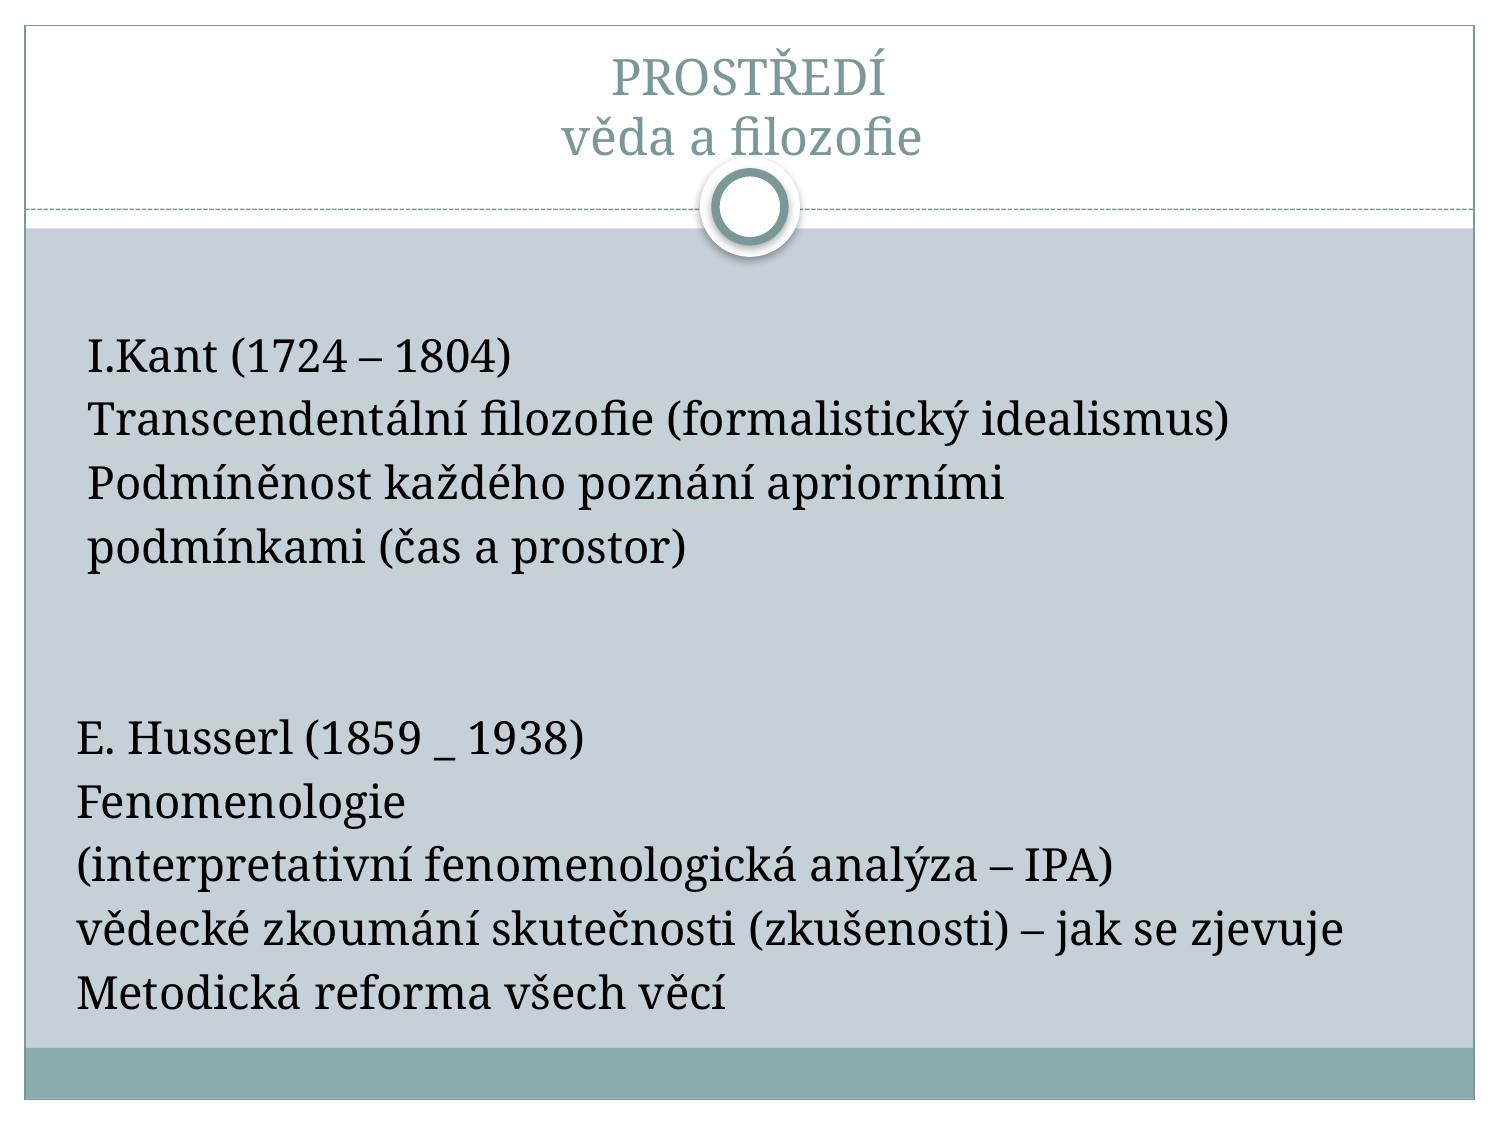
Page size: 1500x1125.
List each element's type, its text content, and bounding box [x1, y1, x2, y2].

title PROSTŘEDÍ věda a filozofie [49, 37, 1450, 173]
list I.Kant (1724 – 1804) Transcendentální filozofie (formalistický idealismus) Podmíněnost každého poznání apriorními podmínkami (čas a prostor) E. Husserl (1859 _ 1938) Fenomenologie (interpretativní fenomenologická analýza – IPA) vědecké zkoumání skutečnosti (zkušenosti) – jak se zjevuje Metodická reforma všech věcí [49, 255, 1445, 1035]
